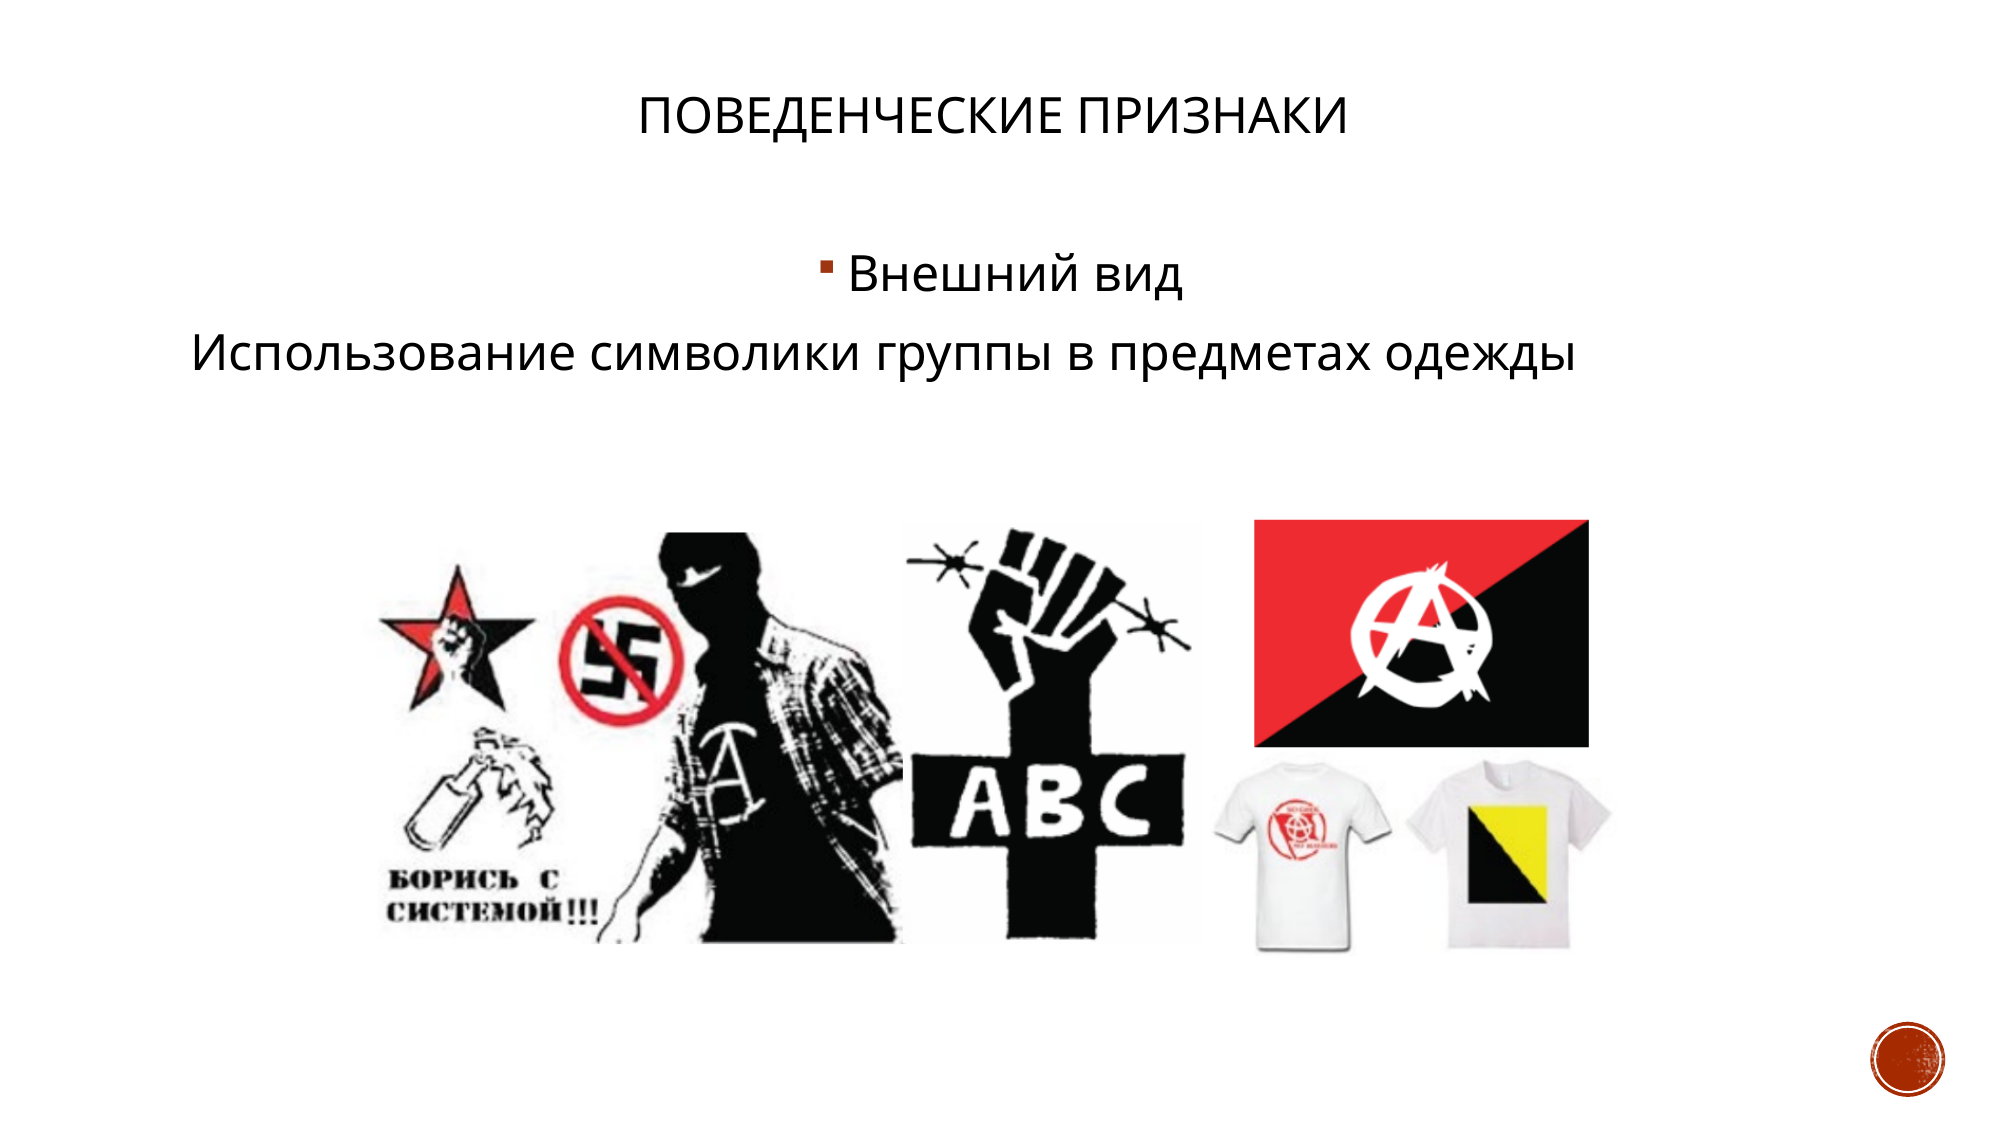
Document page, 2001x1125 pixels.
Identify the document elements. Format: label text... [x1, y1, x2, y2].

picture [332, 488, 1668, 997]
list ПОВЕДЕНЧЕСКИЕ ПРИЗНАКИ Внешний вид Использование символики группы в предметах одежды [175, 83, 1826, 1013]
